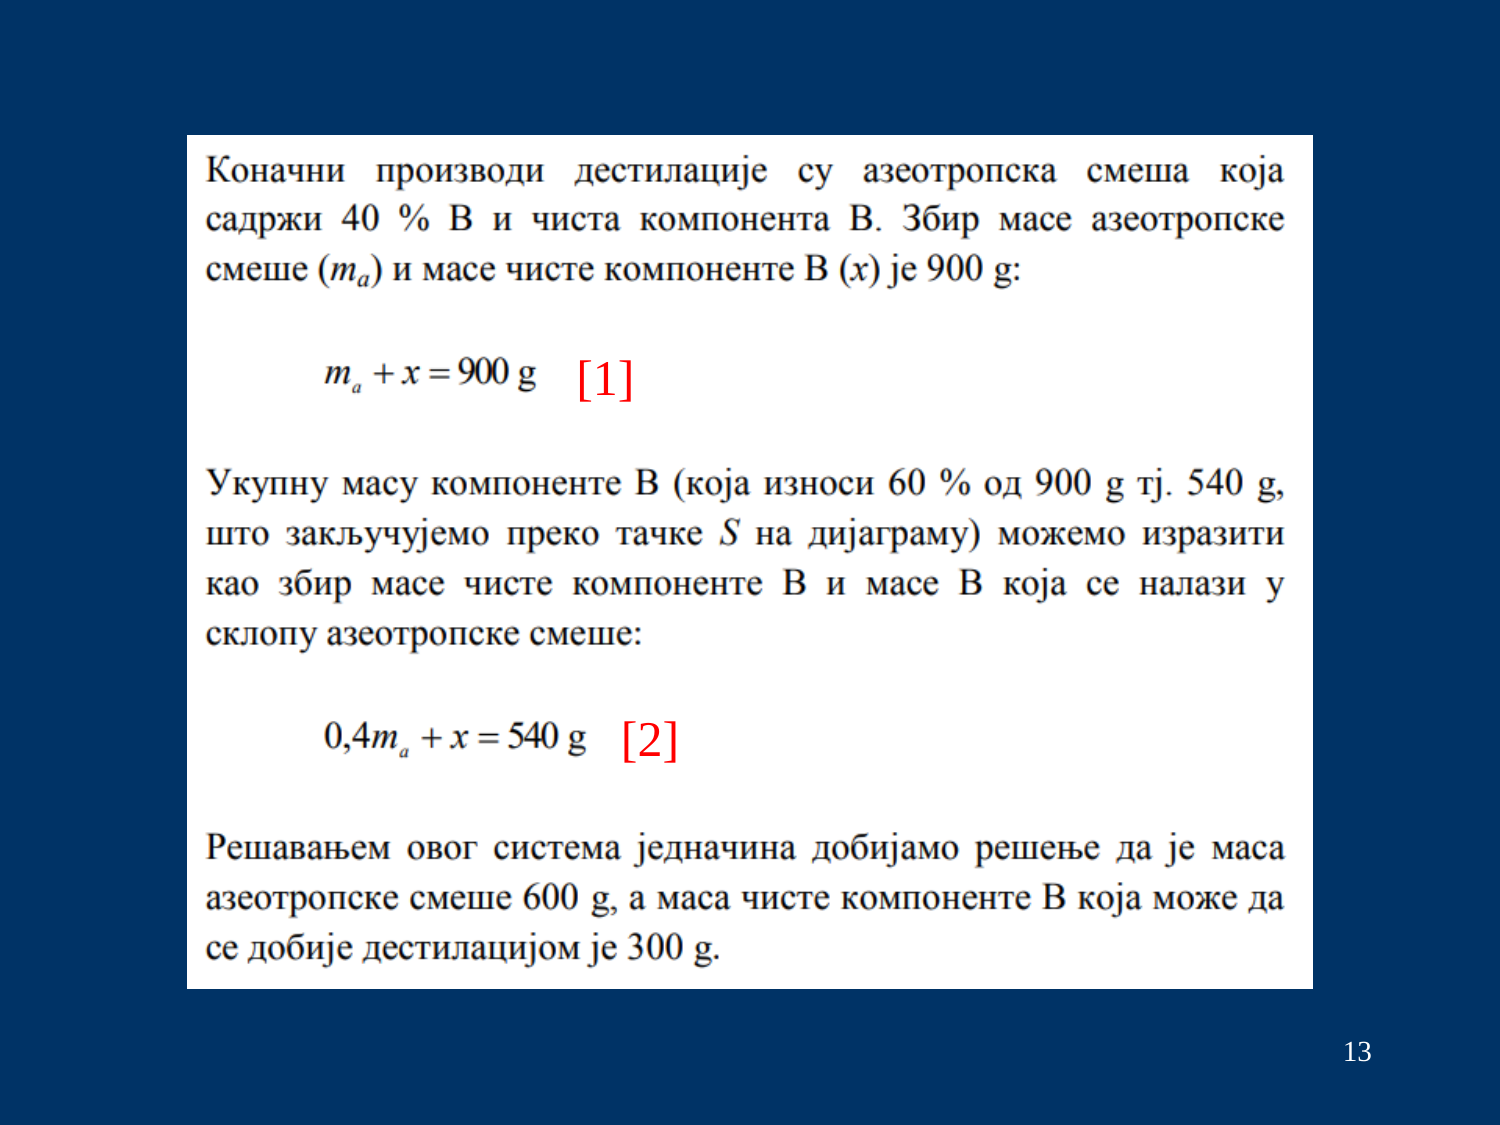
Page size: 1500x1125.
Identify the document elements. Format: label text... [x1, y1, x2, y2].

picture [187, 135, 1313, 990]
slide_number 13 [1074, 1024, 1388, 1101]
